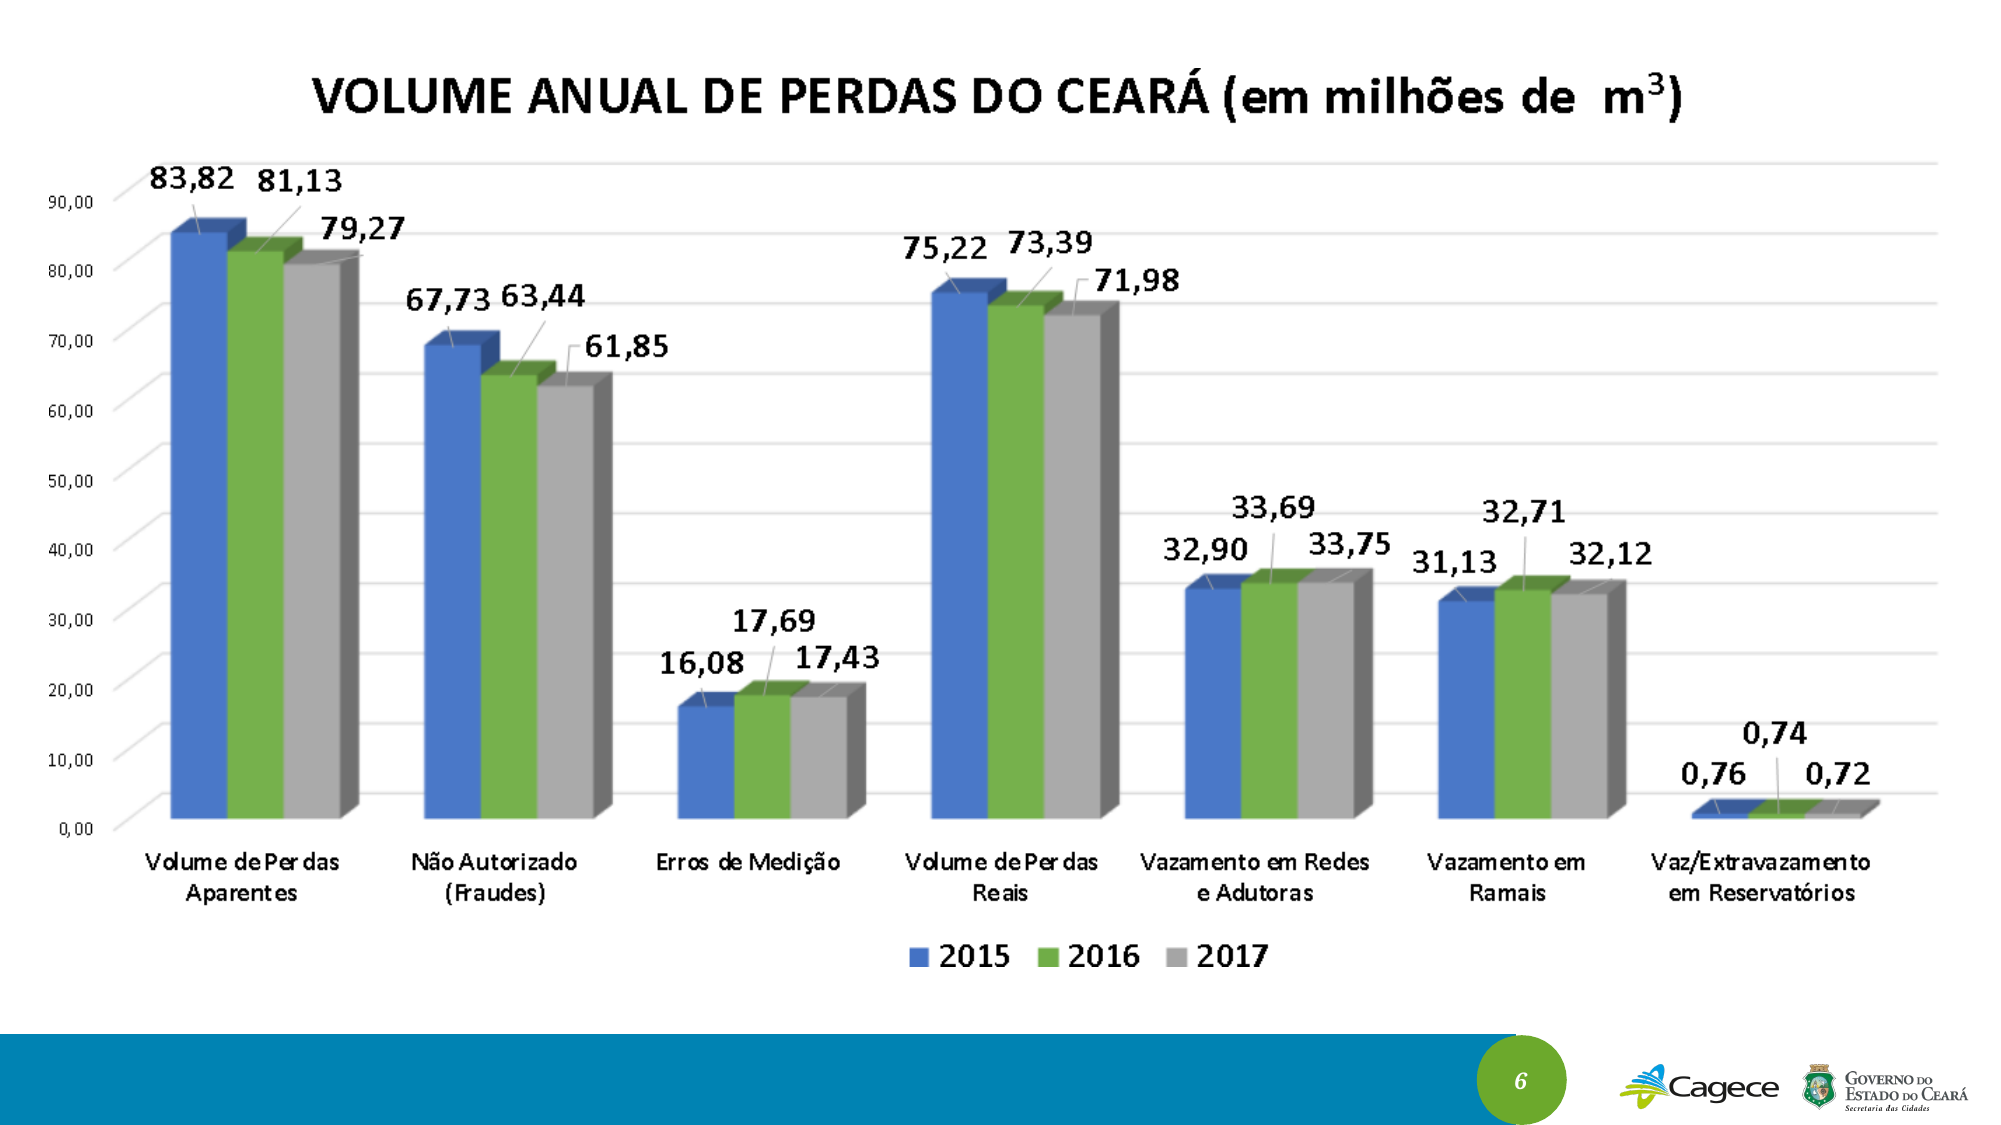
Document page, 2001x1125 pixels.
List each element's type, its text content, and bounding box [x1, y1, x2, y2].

picture [1613, 1063, 1974, 1115]
text_box [49, 68, 1940, 967]
text_box 6 [1509, 1066, 1534, 1098]
